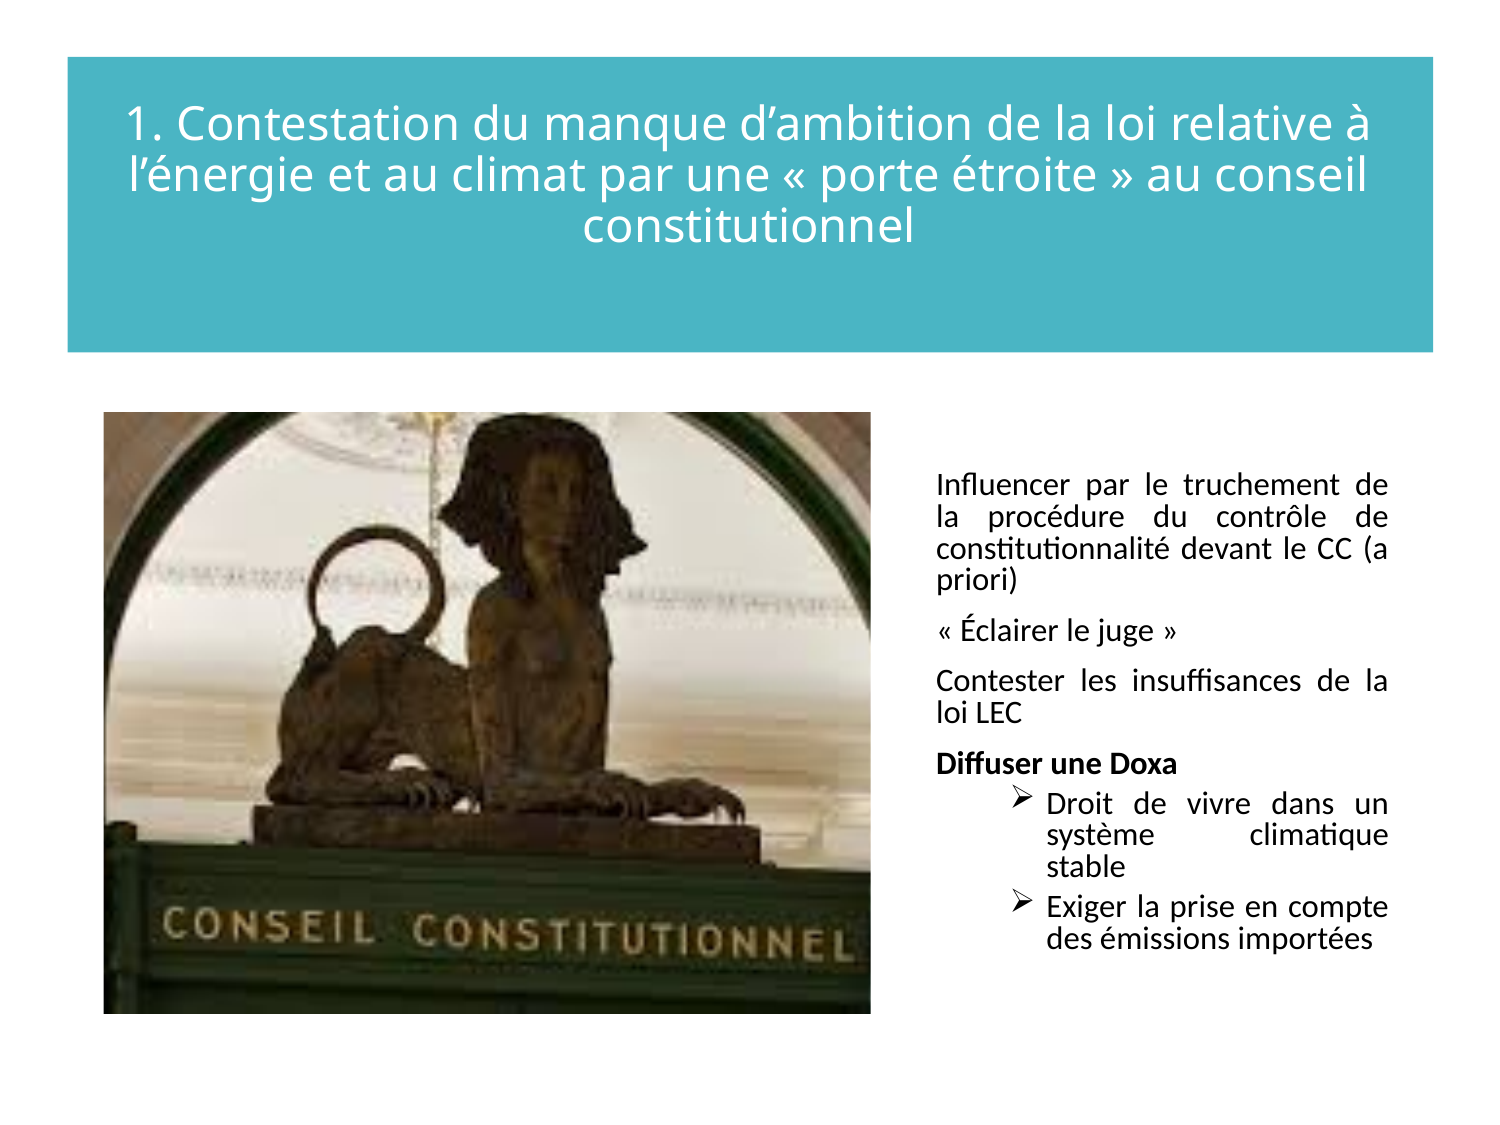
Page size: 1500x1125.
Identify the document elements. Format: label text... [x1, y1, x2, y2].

title 1. Contestation du manque d’ambition de la loi relative à l’énergie et au climat par une « porte étroite » au conseil constitutionnel [102, 95, 1398, 314]
list Influencer par le truchement de la procédure du contrôle de constitutionnalité devant le CC (a priori) « Éclairer le juge » Contester les insuffisances de la loi LEC Diffuser une Doxa Droit de vivre dans un système climatique stable Exiger la prise en compte des émissions importées [927, 412, 1398, 1014]
picture [103, 412, 871, 1014]
text_box [67, 56, 1434, 353]
